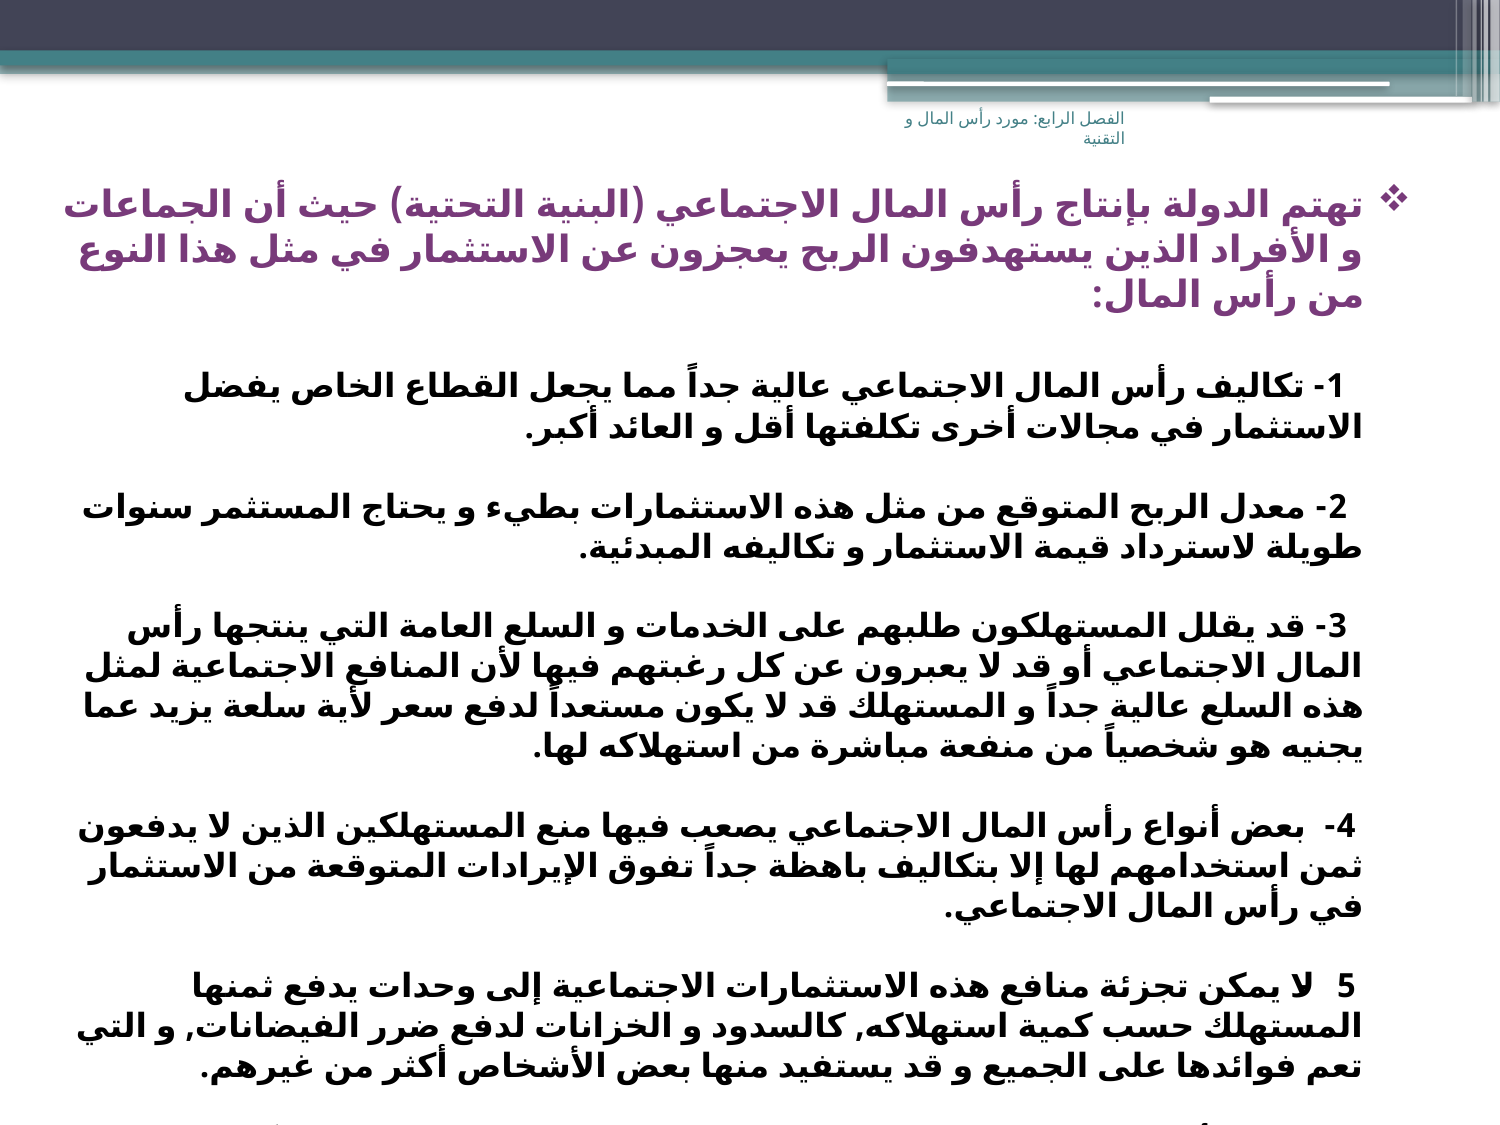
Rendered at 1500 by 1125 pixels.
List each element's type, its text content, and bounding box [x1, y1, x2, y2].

footer الفصل الرابع: مورد رأس المال و التقنية [862, 100, 1140, 172]
text_box تهتم الدولة بإنتاج رأس المال الاجتماعي (البنية التحتية) حيث أن الجماعات و الأفراد الذين يستهدفون الربح يعجزون عن الاستثمار في مثل هذا النوع من رأس المال: 1- تكاليف رأس المال الاجتماعي عالية جداً مما يجعل القطاع الخاص يفضل الاستثمار في مجالات أخرى تكلفتها أقل و العائد أكبر. 2- معدل الربح المتوقع من مثل هذه الاستثمارات بطيء و يحتاج المستثمر سنوات طويلة لاسترداد قيمة الاستثمار و تكاليفه المبدئية. 3- قد يقلل المستهلكون طلبهم على الخدمات و السلع العامة التي ينتجها رأس المال الاجتماعي أو قد لا يعبرون عن كل رغبتهم فيها لأن المنافع الاجتماعية لمثل هذه السلع عالية جداً و المستهلك قد لا يكون مستعداً لدفع سعر لأية سلعة يزيد عما يجنيه هو شخصياً من منفعة مباشرة من استهلاكه لها. 4- بعض أنواع رأس المال الاجتماعي يصعب فيها منع المستهلكين الذين لا يدفعون ثمن استخدامهم لها إلا بتكاليف باهظة جداً تفوق الإيرادات المتوقعة من الاستثمار في رأس المال الاجتماعي. 5- لا يمكن تجزئة منافع هذه الاستثمارات الاجتماعية إلى وحدات يدفع ثمنها المستهلك حسب كمية استهلاكه, كالسدود و الخزانات لدفع ضرر الفيضانات, و التي تعم فوائدها على الجميع و قد يستفيد منها بعض الأشخاص أكثر من غيرهم. 6- بعض رأس المال الاجتماعي تقل تكاليفه المتوسطة مما يجعله قابلاً للاحتكار الطبيعي مما يستدعي إنتاجه بواسطة الحكومة. [44, 172, 1427, 1125]
